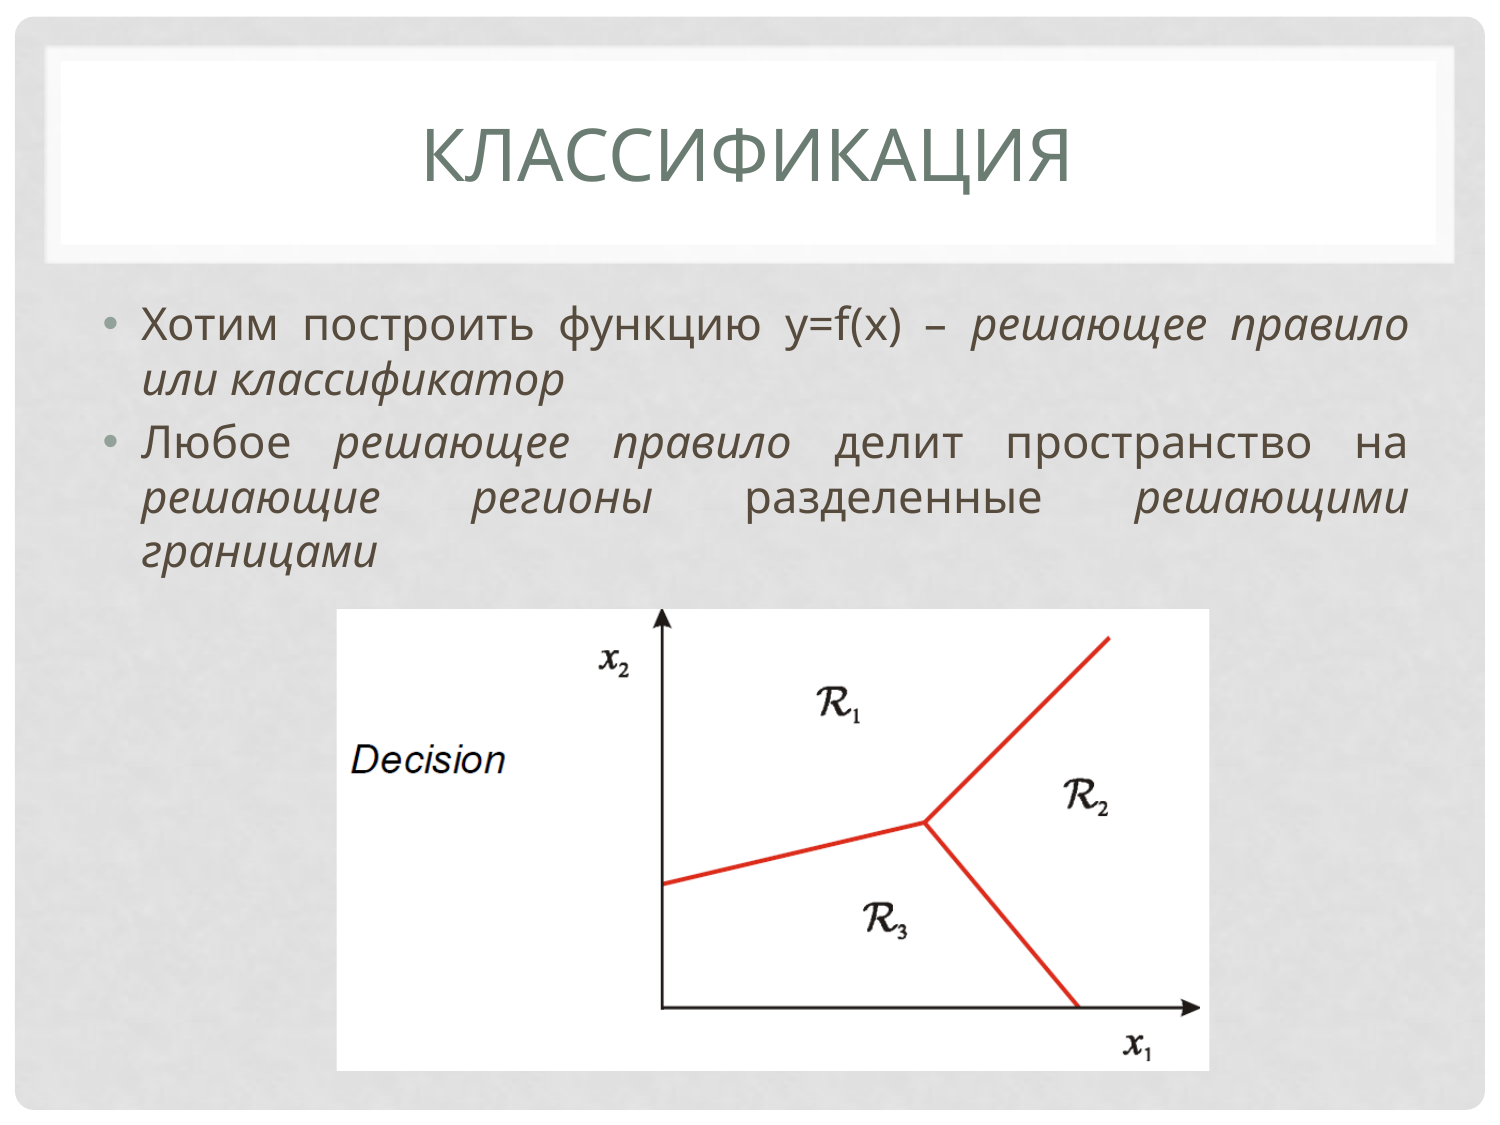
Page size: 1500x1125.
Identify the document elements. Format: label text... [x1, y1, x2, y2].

picture [336, 609, 1210, 1071]
title Классификация [69, 66, 1425, 238]
list Хотим построить функцию y=f(x) – решающее правило или классификатор Любое решающее правило делит пространство на решающие регионы разделенные решающими границами [75, 287, 1425, 587]
